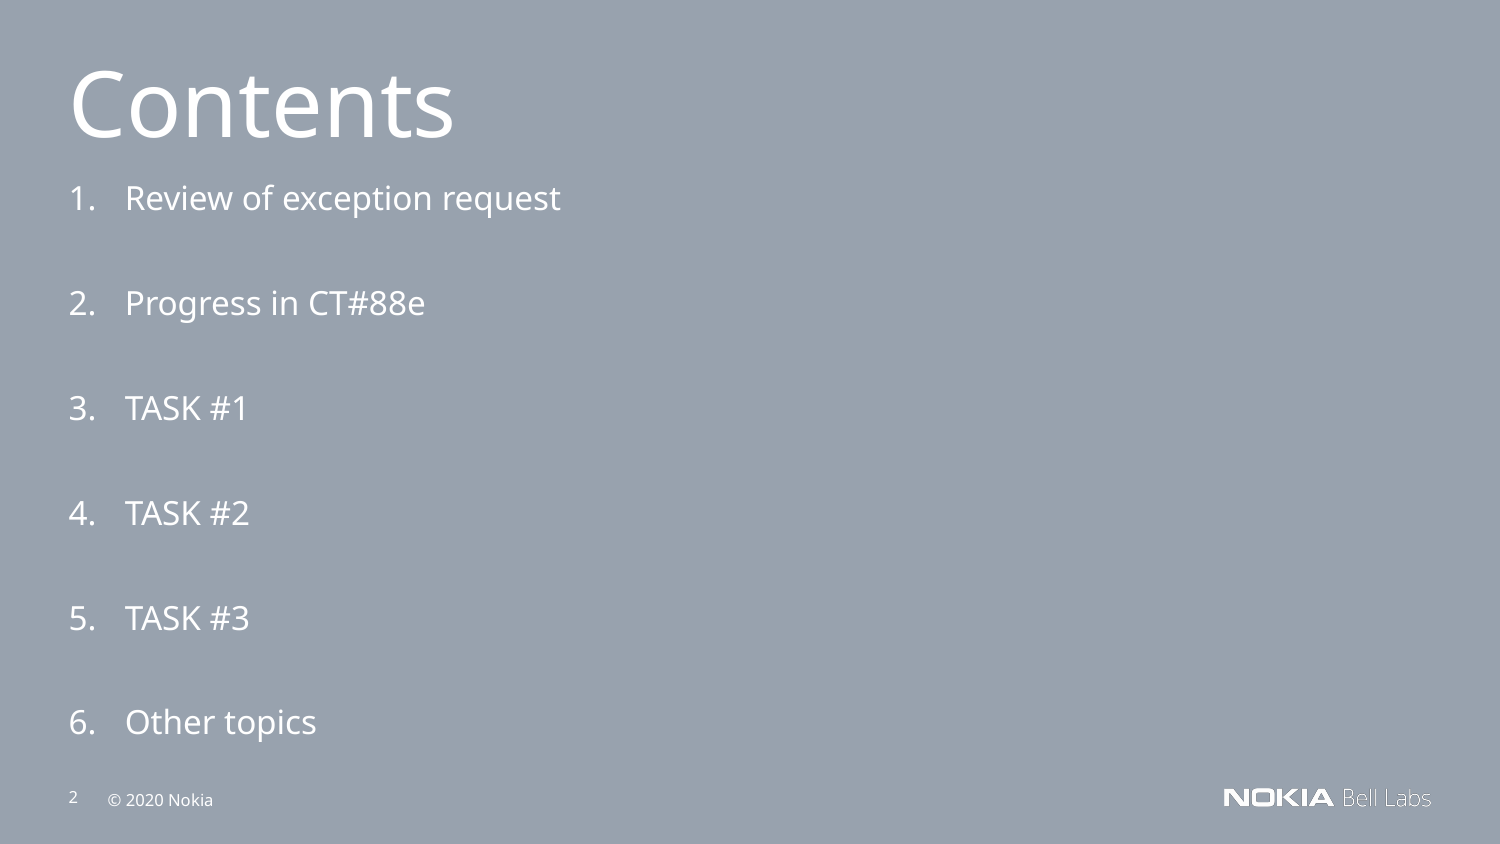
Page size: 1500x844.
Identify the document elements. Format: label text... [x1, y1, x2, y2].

picture [1199, 763, 1456, 832]
list Contents [68, 46, 1432, 151]
list Review of exception request Progress in CT#88e TASK #1 TASK #2 TASK #3 Other topics [68, 177, 1432, 762]
